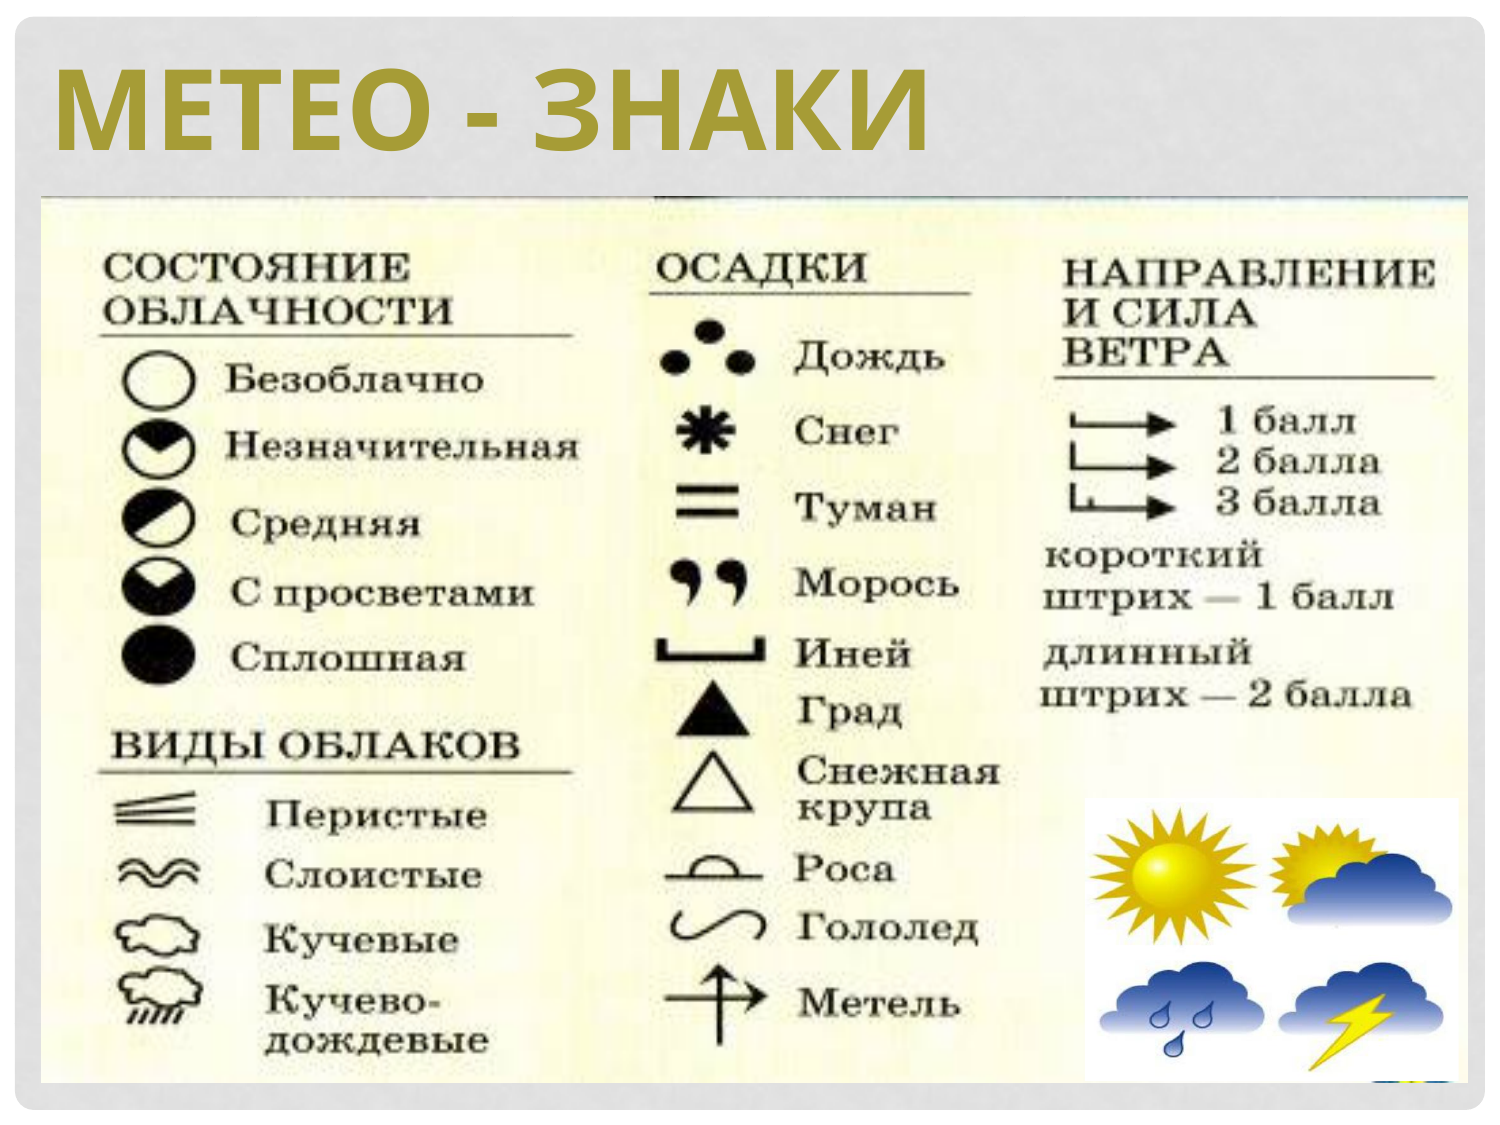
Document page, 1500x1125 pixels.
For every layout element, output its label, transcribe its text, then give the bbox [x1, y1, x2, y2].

text_box Метео - знаки [34, 30, 951, 181]
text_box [41, 195, 1468, 1083]
